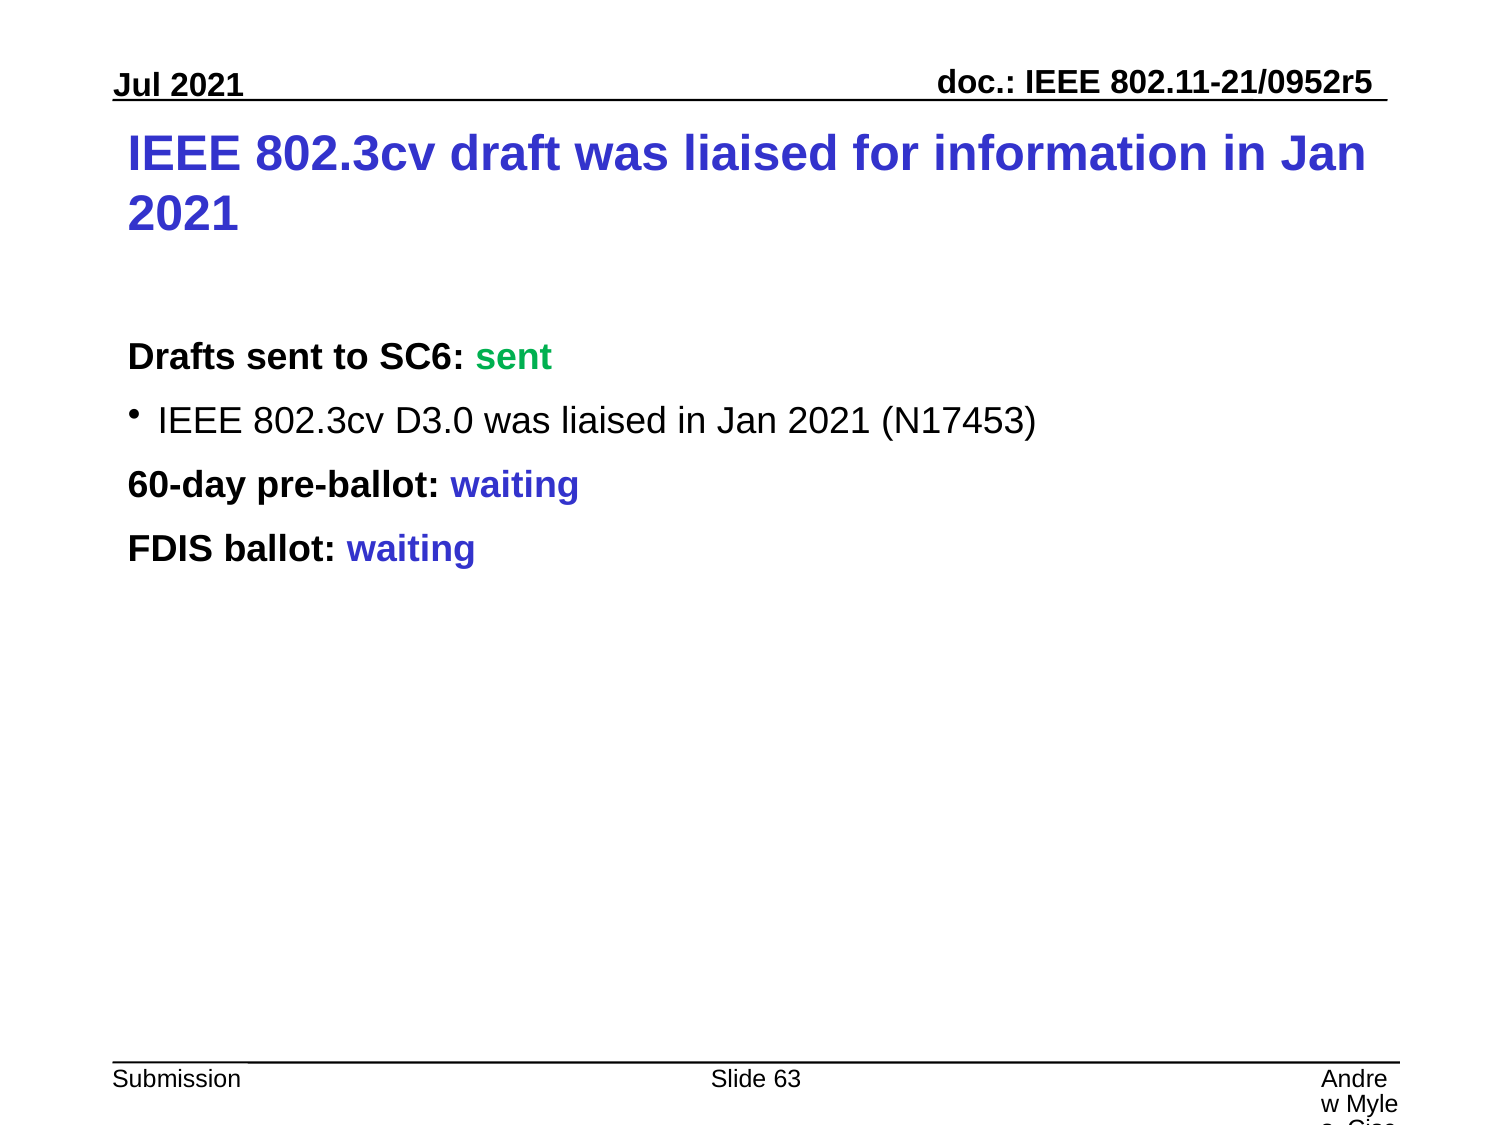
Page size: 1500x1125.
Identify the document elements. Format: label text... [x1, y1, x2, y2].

list Drafts sent to SC6: sent IEEE 802.3cv D3.0 was liaised in Jan 2021 (N17453) 60-day pre-ballot: waiting FDIS ballot: waiting [112, 324, 1388, 1000]
slide_number Slide 63 [709, 1061, 803, 1093]
title IEEE 802.3cv draft was liaised for information in Jan 2021 [112, 112, 1388, 288]
footer Andrew Myles, Cisco [1320, 1061, 1402, 1093]
